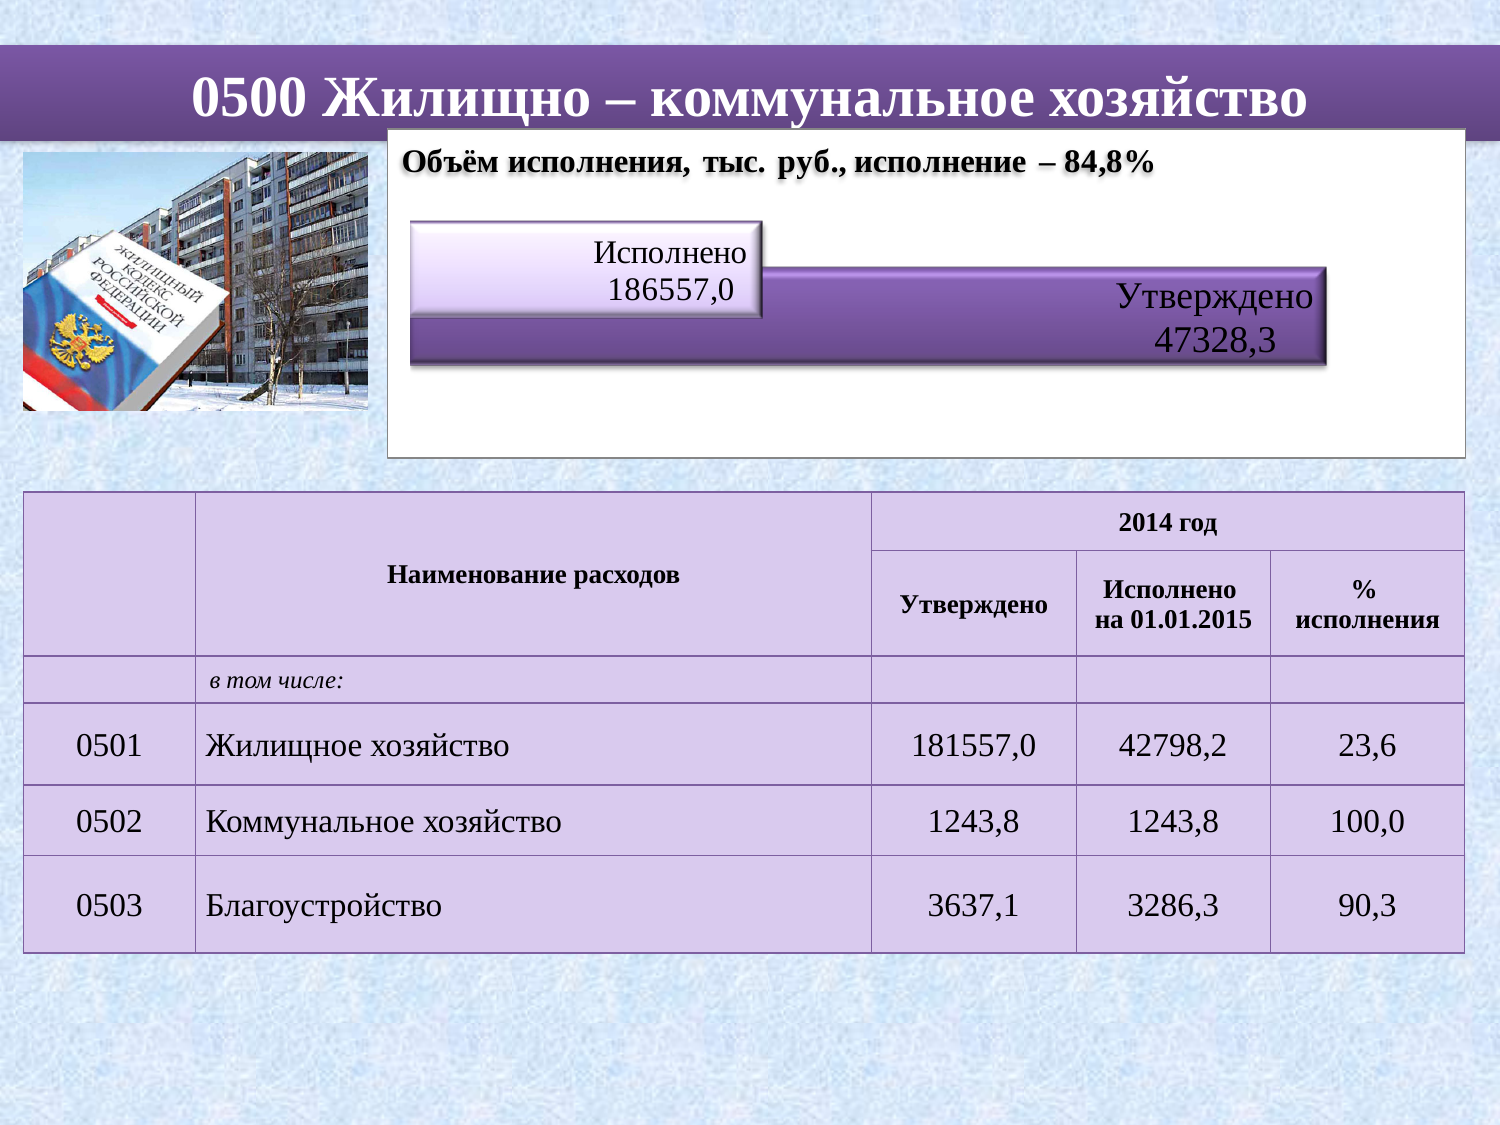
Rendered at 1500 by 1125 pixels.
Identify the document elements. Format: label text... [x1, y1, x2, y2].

table_cell 3286,3 [1077, 856, 1270, 952]
table_cell Исполнено на 01.01.2015 [1077, 551, 1270, 655]
table_cell Утверждено [872, 551, 1076, 655]
table_cell [1271, 657, 1464, 702]
table_cell 0503 [24, 856, 195, 952]
table_cell 90,3 [1271, 856, 1464, 952]
table_cell [24, 657, 195, 702]
table_cell 0501 [24, 704, 195, 784]
table_cell 23,6 [1271, 704, 1464, 784]
table_header 2014 год [872, 493, 1464, 550]
table_cell Коммунальное хозяйство [196, 786, 871, 855]
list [378, 120, 1473, 466]
table_cell 42798,2 [1077, 704, 1270, 784]
table_cell [1077, 657, 1270, 702]
table_cell 100,0 [1271, 786, 1464, 855]
table_cell 1243,8 [1077, 786, 1270, 855]
picture [0, 141, 1500, 1125]
table_header Наименование расходов [196, 493, 871, 655]
table_cell [872, 657, 1076, 702]
title 0500 Жилищно – коммунальное хозяйство [0, 44, 1500, 141]
table_cell 1243,8 [872, 786, 1076, 855]
table_cell 0502 [24, 786, 195, 855]
table_header [24, 493, 195, 655]
table_cell Жилищное хозяйство [196, 704, 871, 784]
table_cell в том числе: [196, 657, 871, 702]
table_cell % исполнения [1271, 551, 1464, 655]
table_cell Благоустройство [196, 856, 871, 952]
table_cell 3637,1 [872, 856, 1076, 952]
table_cell 181557,0 [872, 704, 1076, 784]
picture [0, 0, 1500, 44]
